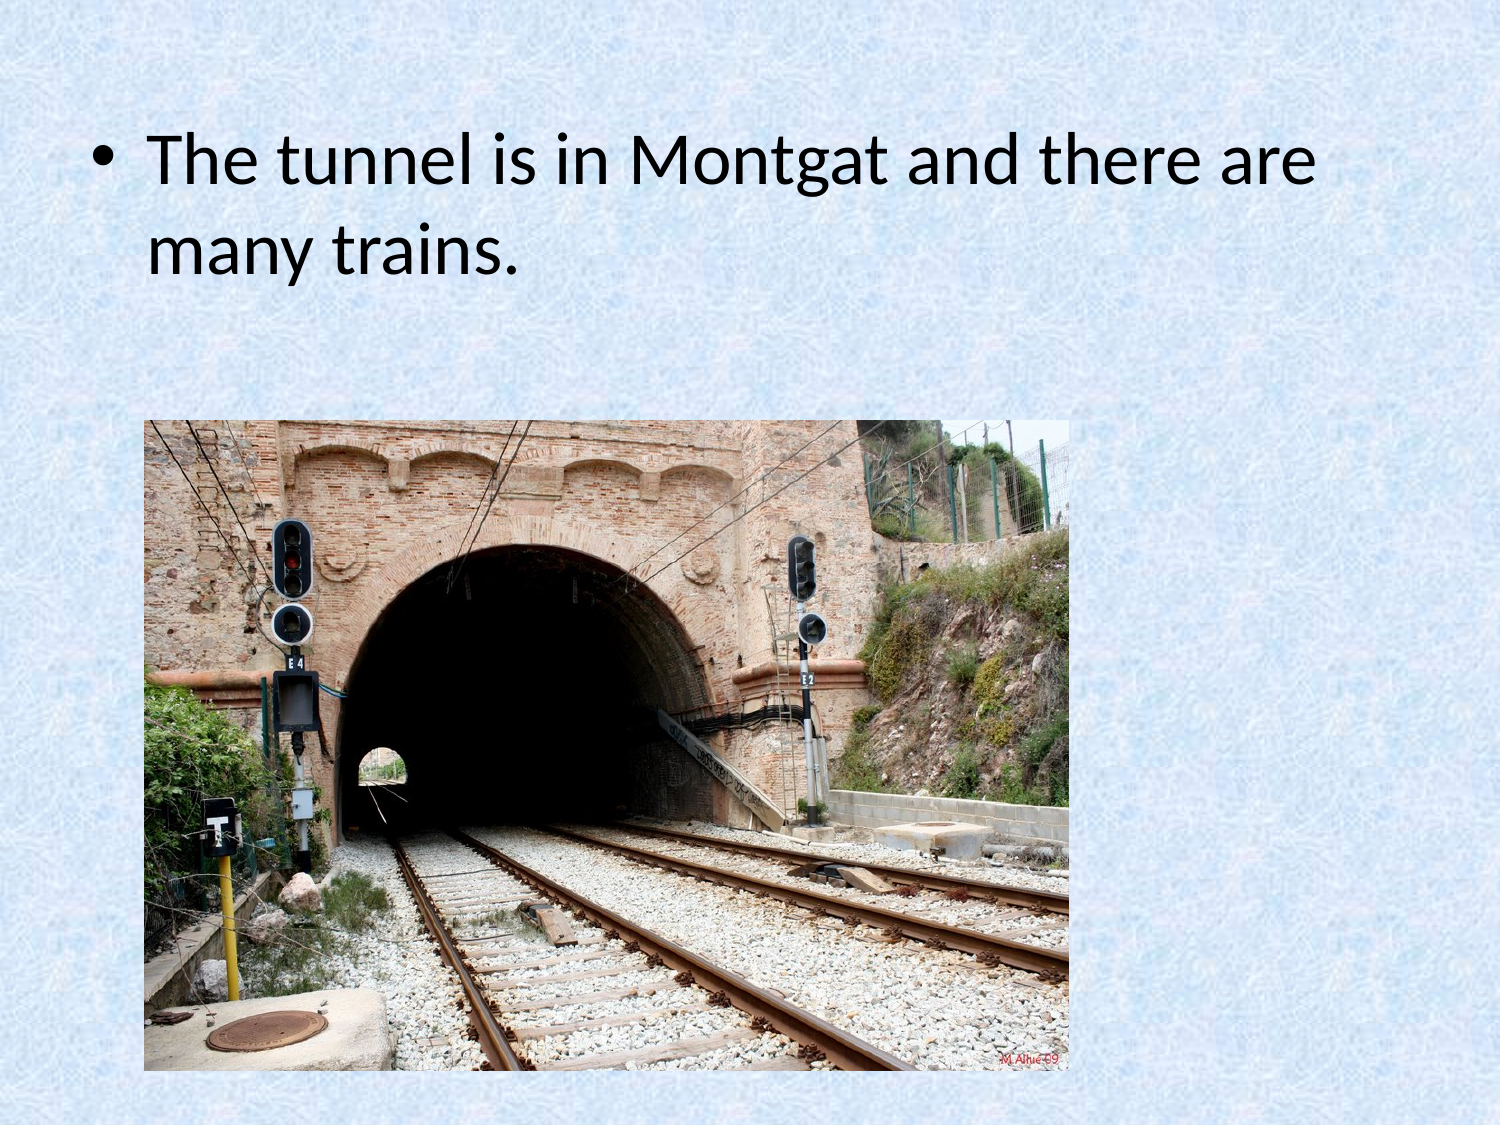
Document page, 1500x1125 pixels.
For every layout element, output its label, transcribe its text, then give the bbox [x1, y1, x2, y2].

picture [0, 0, 1500, 1125]
list The tunnel is in Montgat and there are many trains. [74, 101, 1426, 1006]
